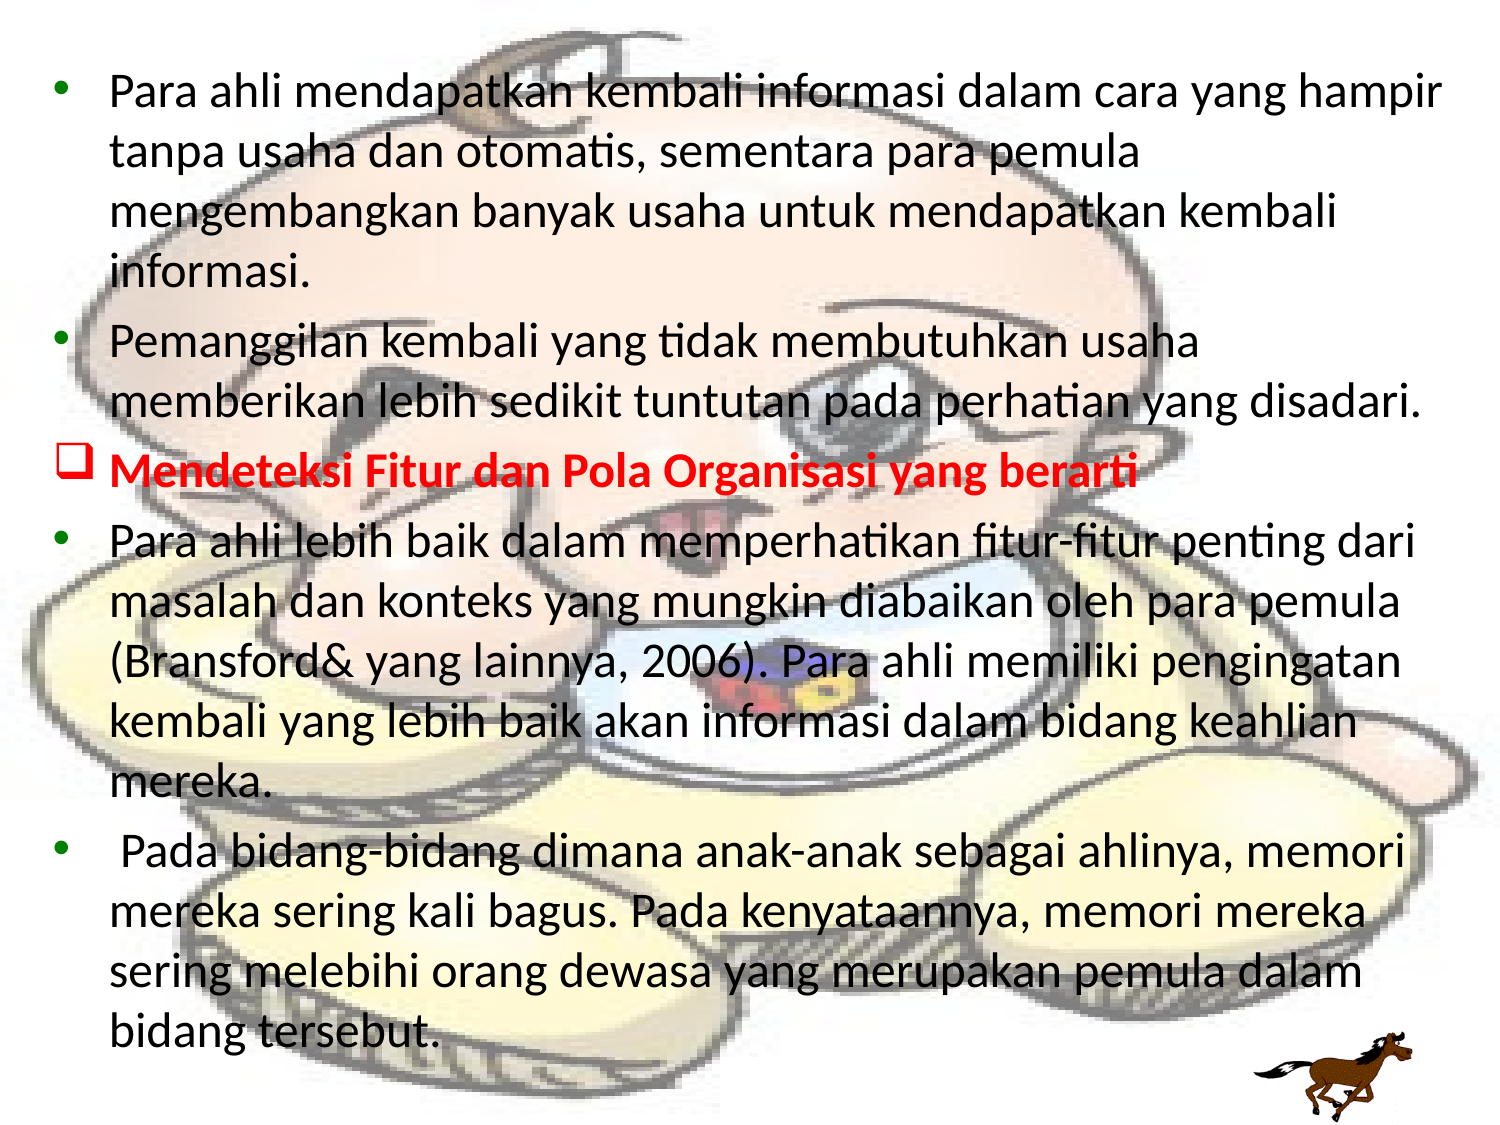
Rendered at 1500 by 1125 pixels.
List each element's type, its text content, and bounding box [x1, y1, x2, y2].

picture [1249, 1012, 1428, 1125]
list Para ahli mendapatkan kembali informasi dalam cara yang hampir tanpa usaha dan otomatis, sementara para pemula mengembangkan banyak usaha untuk mendapatkan kembali informasi. Pemanggilan kembali yang tidak membutuhkan usaha memberikan lebih sedikit tuntutan pada perhatian yang disadari. Mendeteksi Fitur dan Pola Organisasi yang berarti Para ahli lebih baik dalam memperhatikan fitur-fitur penting dari masalah dan konteks yang mungkin diabaikan oleh para pemula (Bransford& yang lainnya, 2006). Para ahli memiliki pengingatan kembali yang lebih baik akan informasi dalam bidang keahlian mereka. Pada bidang-bidang dimana anak-anak sebagai ahlinya, memori mereka sering kali bagus. Pada kenyataannya, memori mereka sering melebihi orang dewasa yang merupakan pemula dalam bidang tersebut. [37, 50, 1475, 1125]
